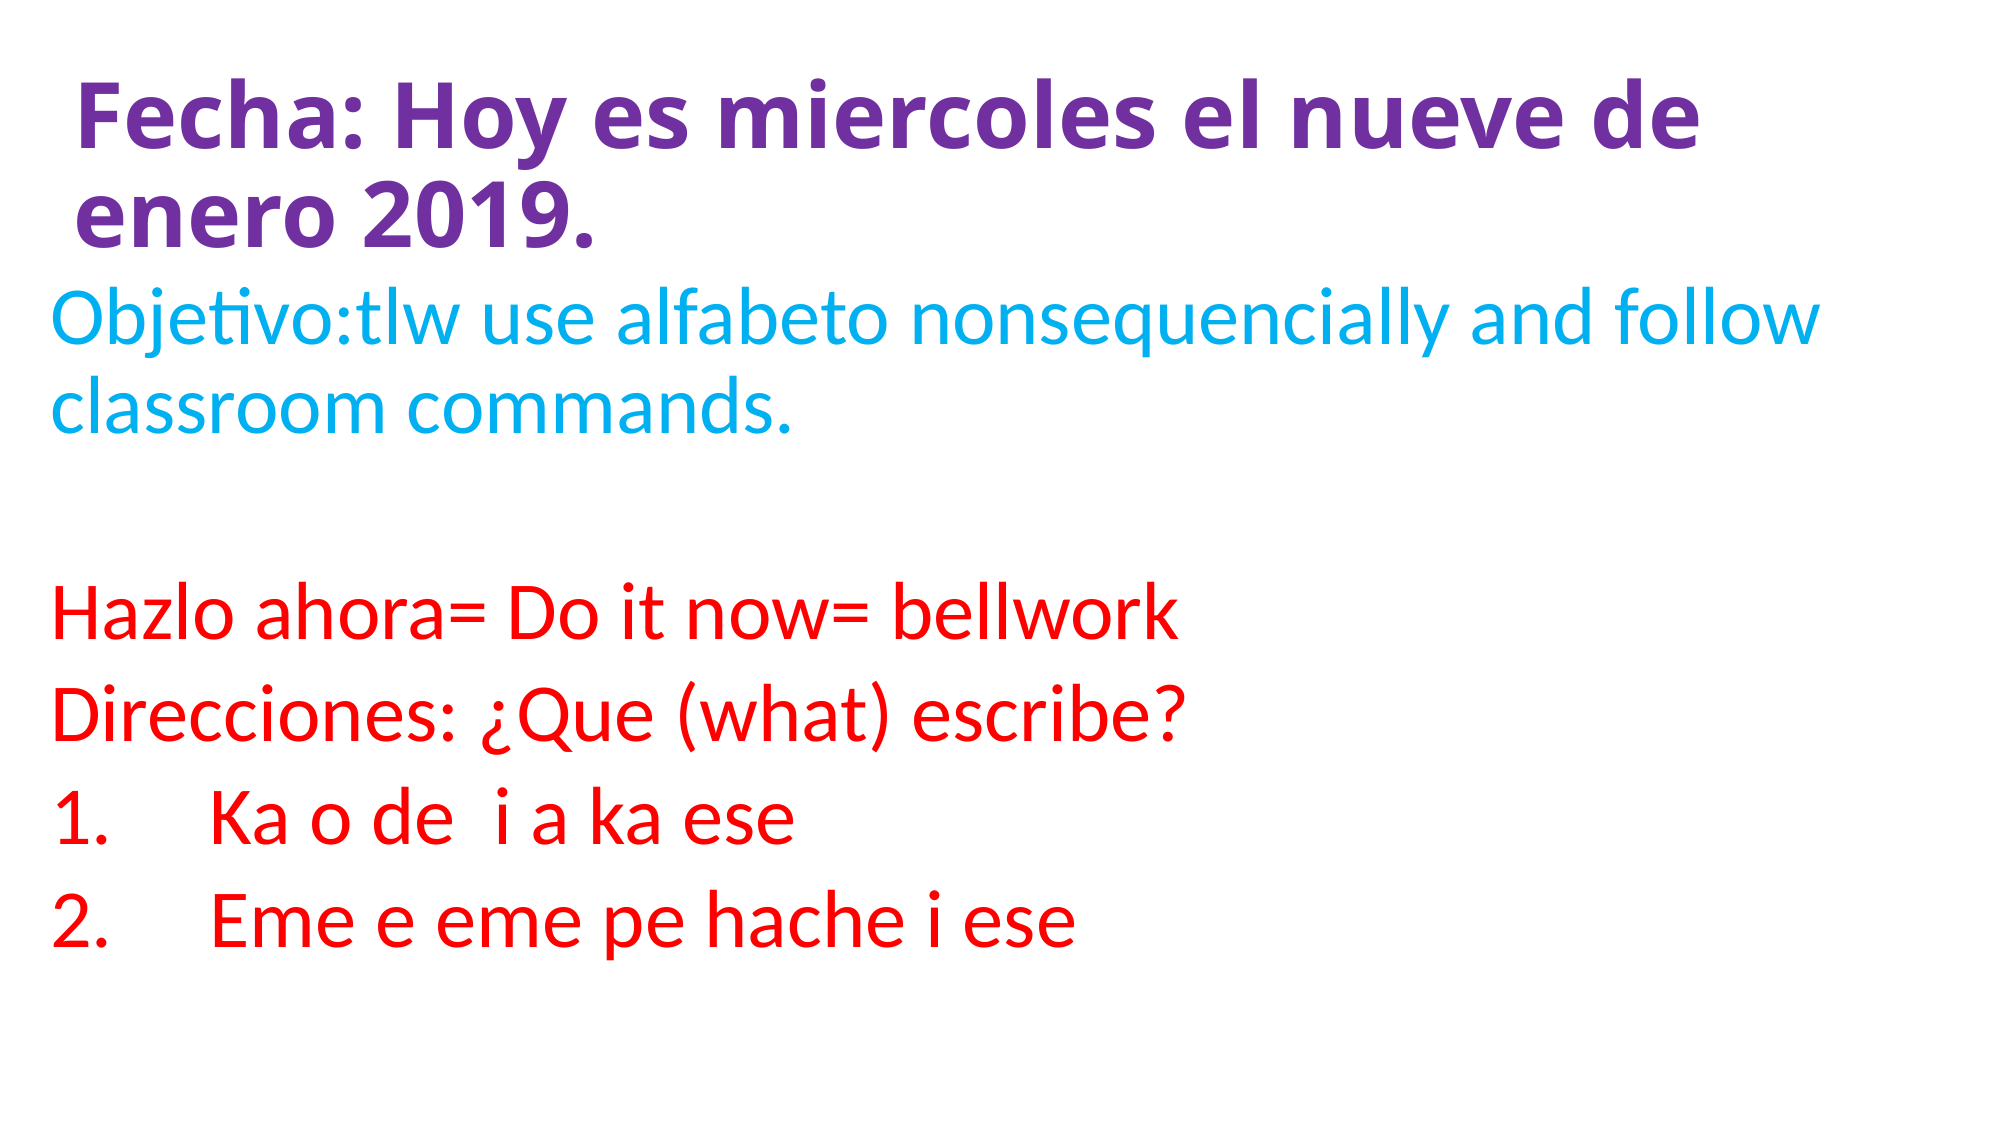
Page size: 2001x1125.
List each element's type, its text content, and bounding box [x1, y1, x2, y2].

list Objetivo:tlw use alfabeto nonsequencially and follow classroom commands. Hazlo ahora= Do it now= bellwork Direcciones: ¿Que (what) escribe? Ka o de i a ka ese Eme e eme pe hache i ese [35, 265, 1957, 980]
title Fecha: Hoy es miercoles el nueve de enero 2019. [58, 59, 1957, 265]
